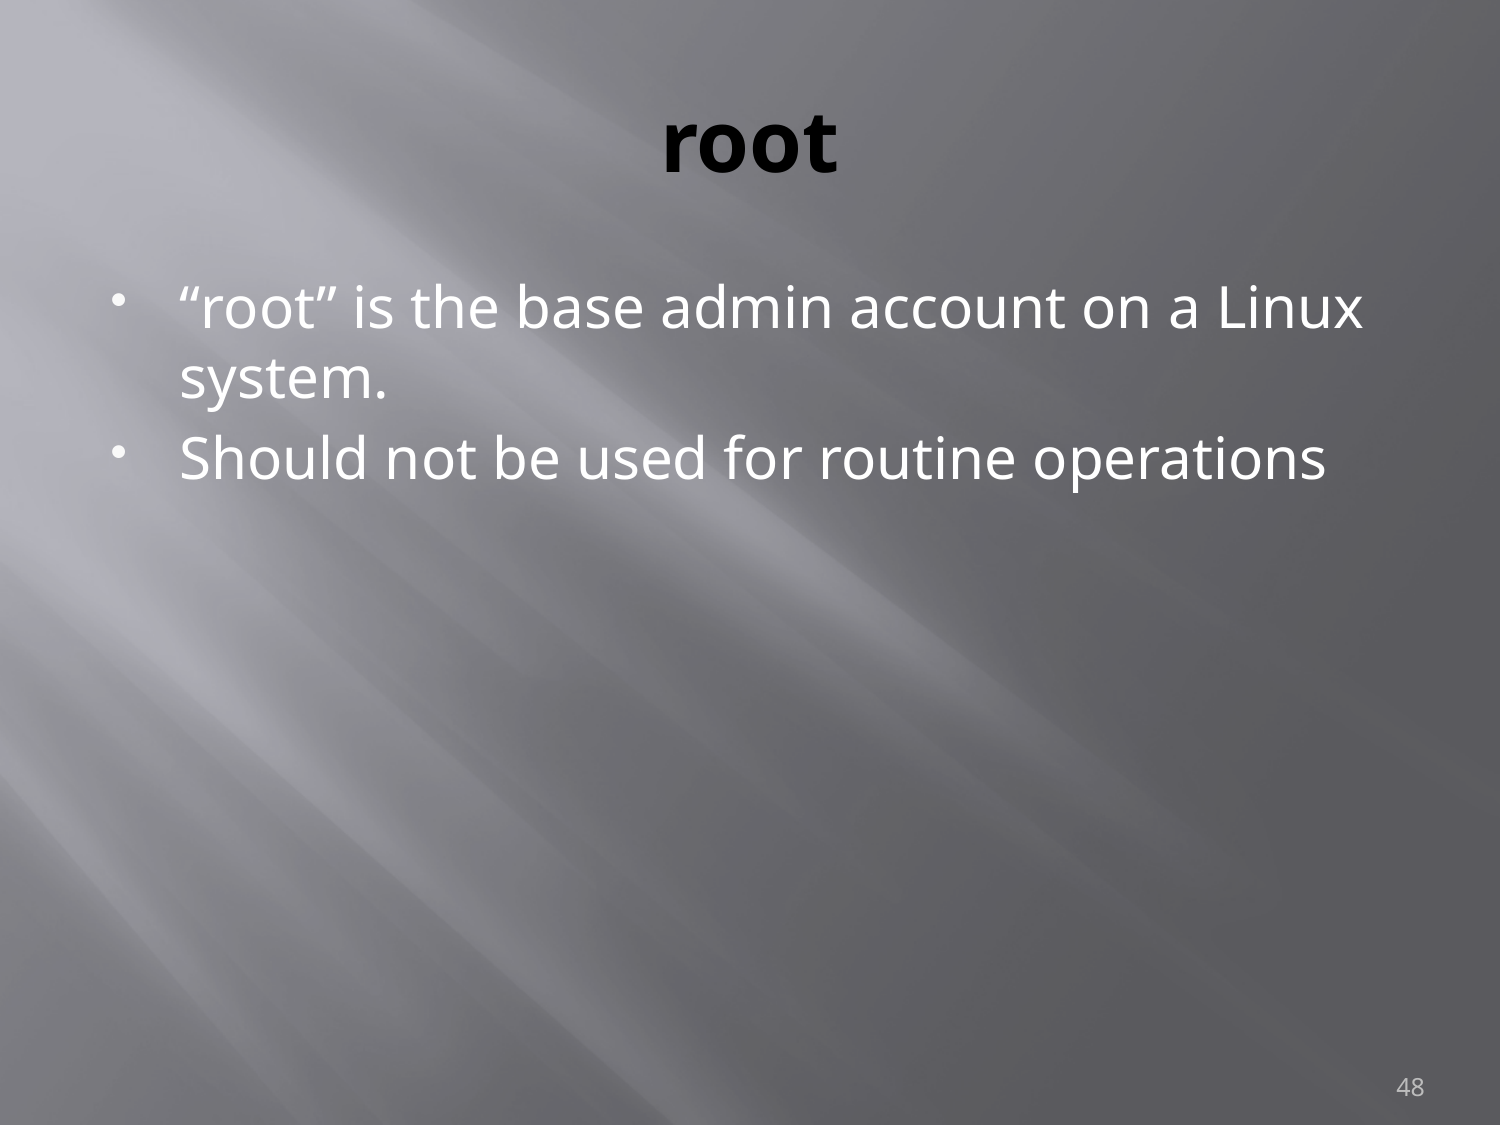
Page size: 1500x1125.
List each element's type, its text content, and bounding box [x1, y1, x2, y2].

slide_number 48 [1299, 1052, 1425, 1113]
list “root” is the base admin account on a Linux system. Should not be used for routine operations [75, 262, 1425, 1035]
title root [75, 45, 1425, 233]
